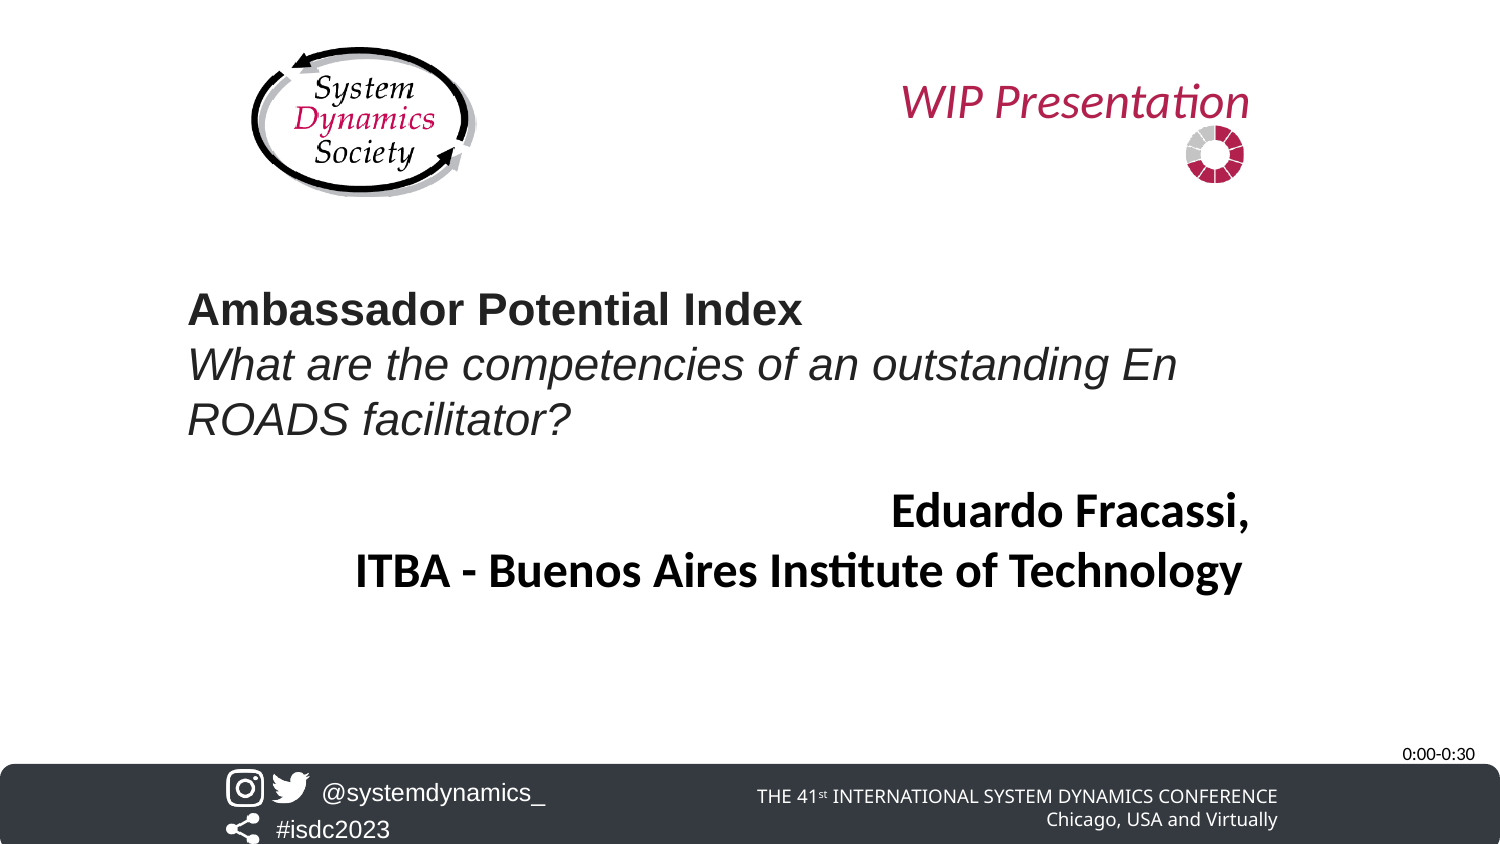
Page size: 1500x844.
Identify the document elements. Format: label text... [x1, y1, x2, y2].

text_box 0:00-0:30 [1387, 733, 1500, 763]
title Ambassador Potential Index What are the competencies of an outstanding En ROADS facilitator? [172, 271, 1356, 453]
subtitle Eduardo Fracassi, ITBA - Buenos Aires Institute of Technology [271, 470, 1266, 686]
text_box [251, 46, 477, 198]
picture [1181, 122, 1249, 188]
text_box WIP Presentation [693, 61, 1266, 137]
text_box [0, 763, 1500, 844]
